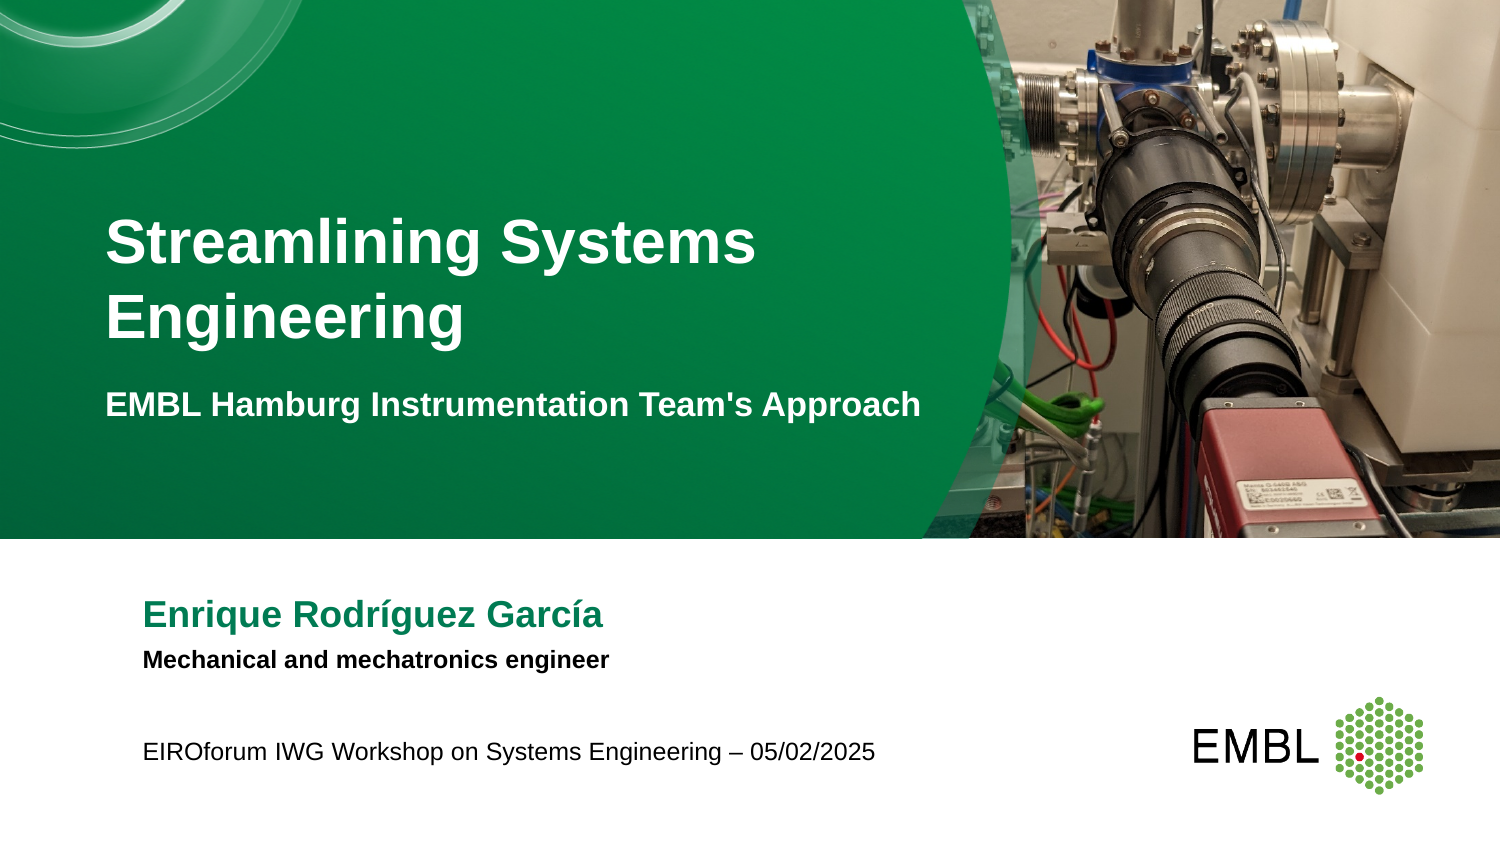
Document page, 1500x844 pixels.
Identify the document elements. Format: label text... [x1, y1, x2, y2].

list Mechanical and mechatronics engineer [105, 639, 658, 695]
list EIROforum IWG Workshop on Systems Engineering – 05/02/2025 [105, 731, 939, 806]
list Enrique Rodríguez García [105, 587, 734, 636]
title Streamlining Systems Engineering [105, 126, 979, 359]
picture [1174, 682, 1439, 809]
picture [0, 0, 1500, 539]
list EMBL Hamburg Instrumentation Team's Approach [105, 378, 987, 455]
